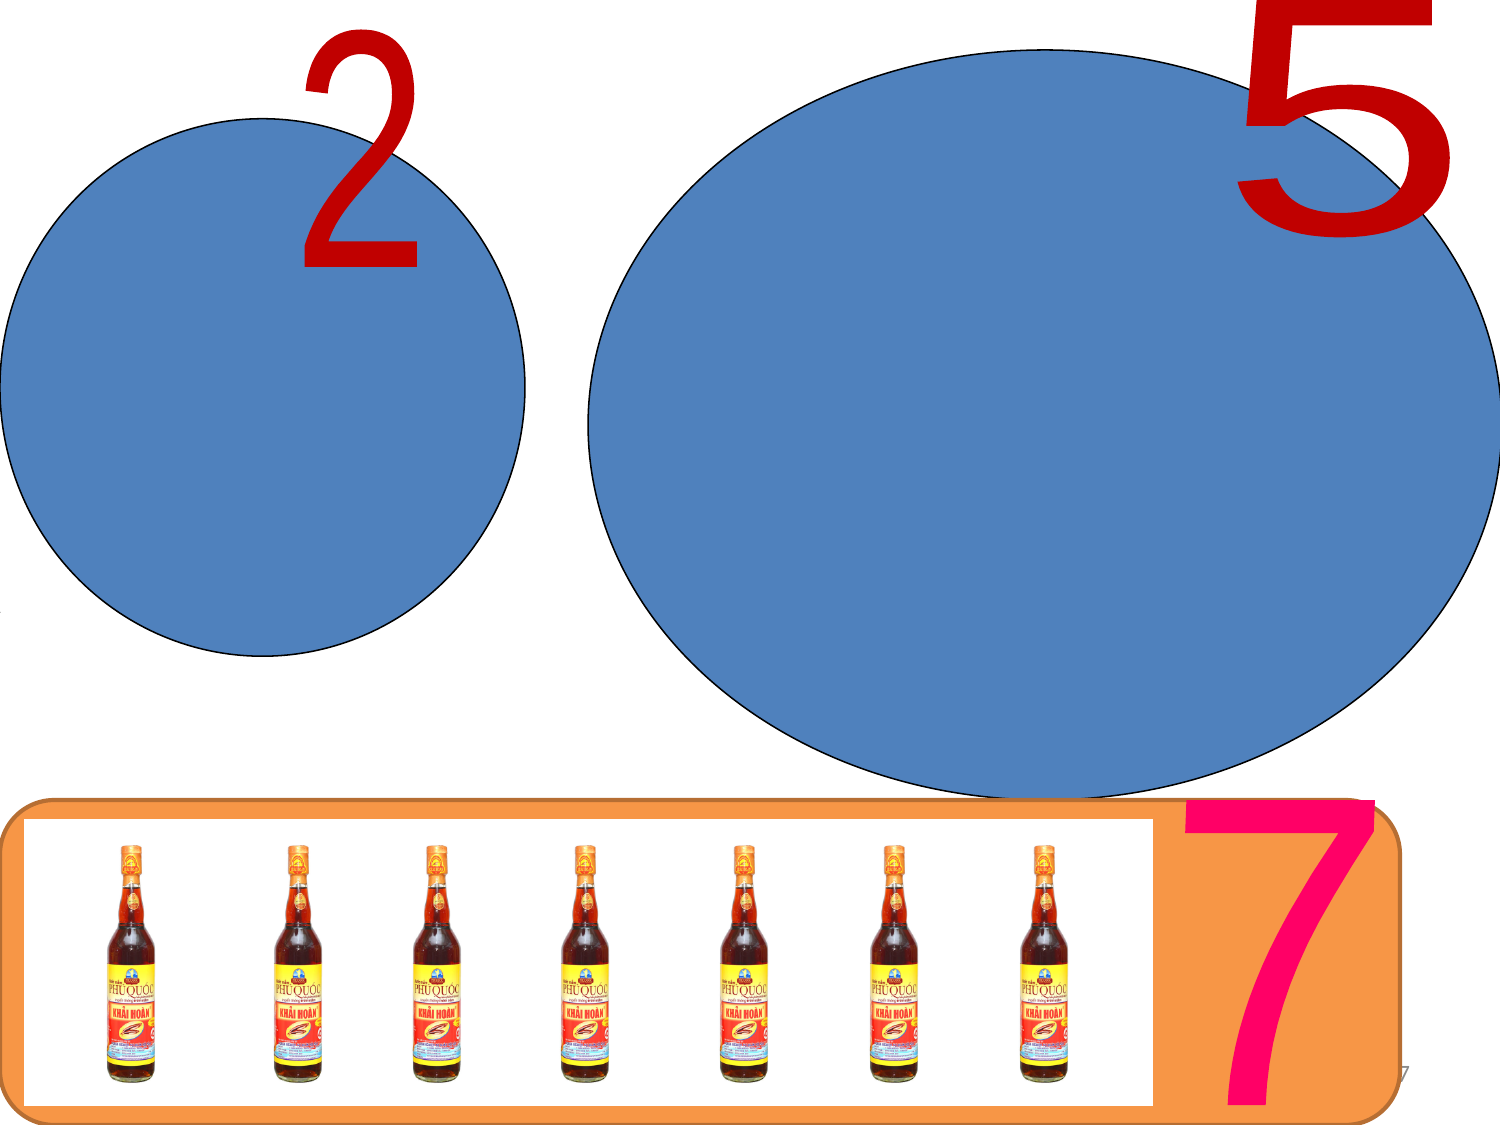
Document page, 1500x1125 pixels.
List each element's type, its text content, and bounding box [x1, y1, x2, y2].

slide_number 7 [1393, 1042, 1425, 1103]
text_box [0, 797, 1403, 1125]
picture [24, 819, 1153, 1106]
text_box [588, 49, 1500, 797]
text_box [0, 118, 525, 657]
